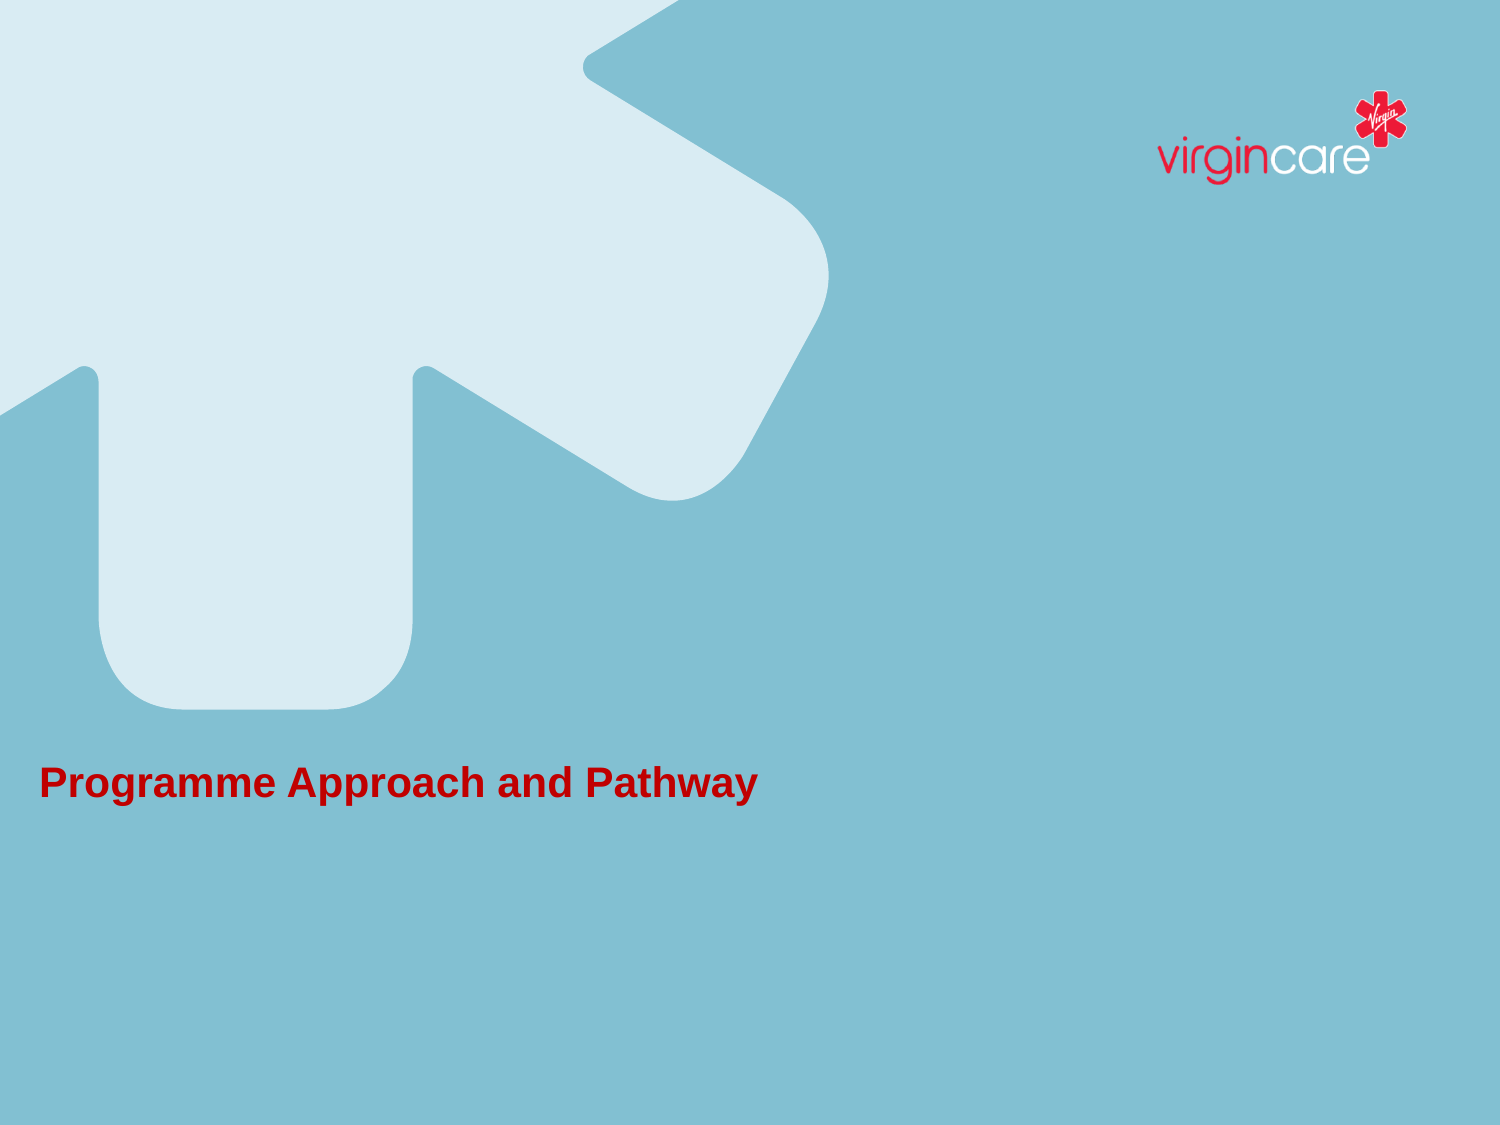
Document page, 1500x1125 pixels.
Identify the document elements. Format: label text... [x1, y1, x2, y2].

title Programme Approach and Pathway [39, 754, 1427, 1027]
picture [1131, 20, 1437, 249]
